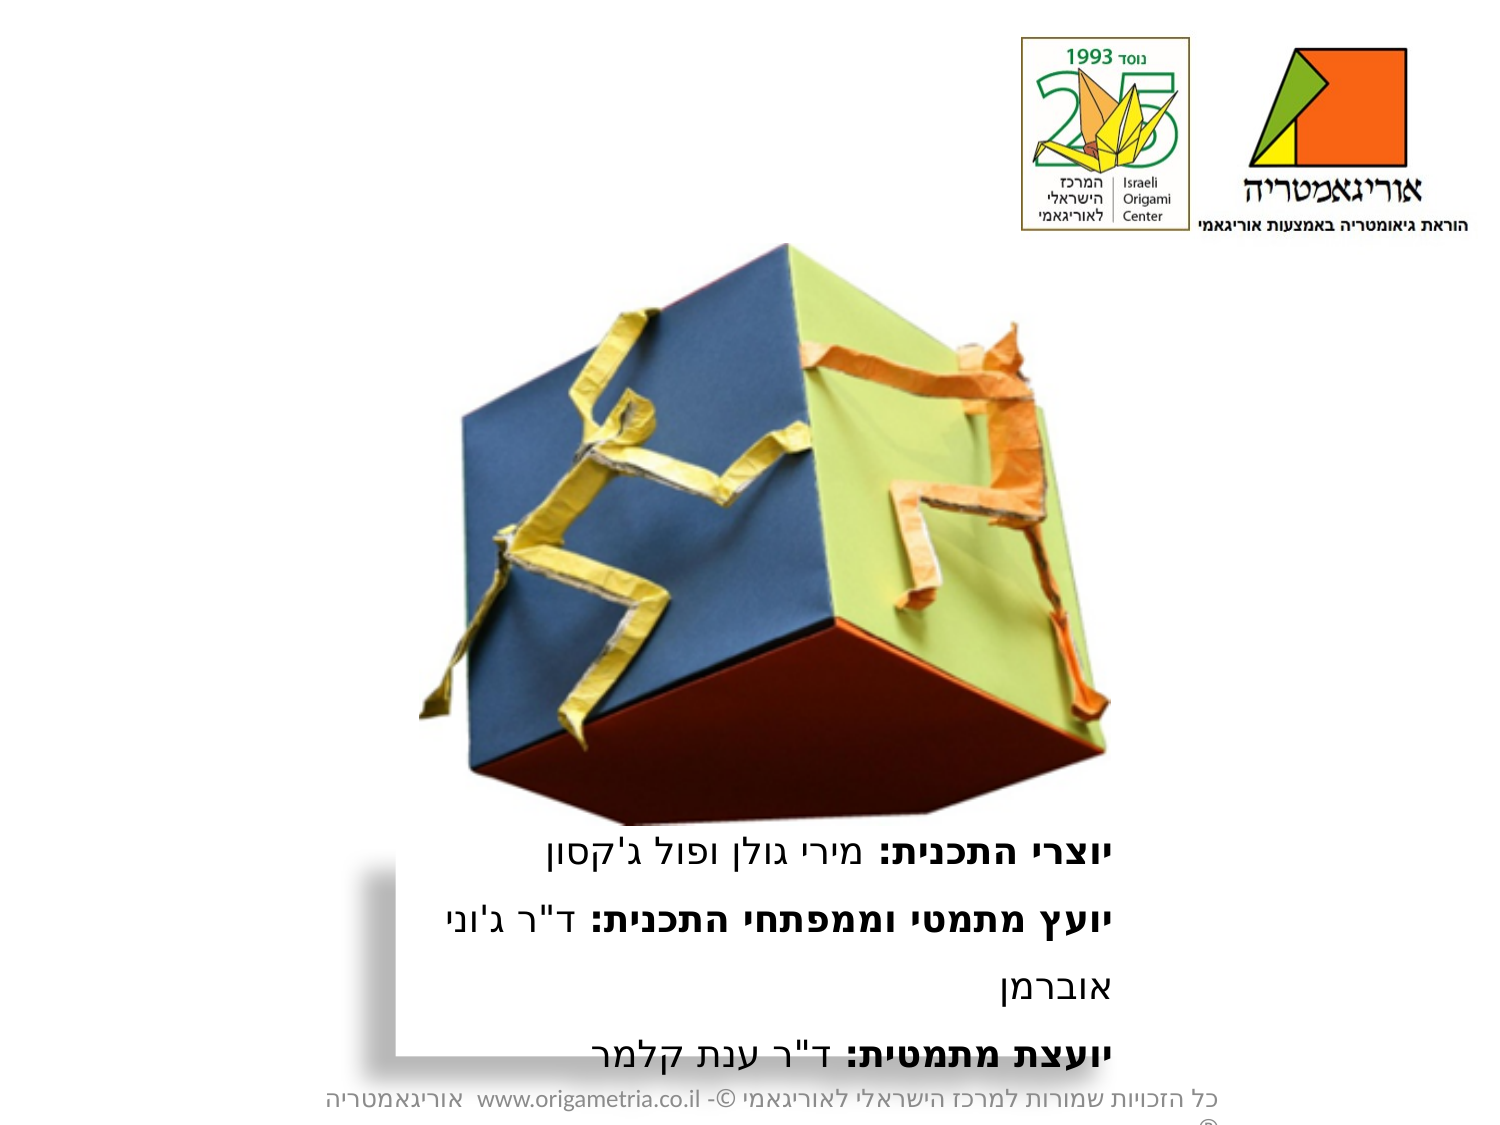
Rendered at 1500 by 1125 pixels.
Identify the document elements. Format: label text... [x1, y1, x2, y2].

text_box יוצרי התכנית: מירי גולן ופול ג'קסון יועץ מתמטי וממפתחי התכנית: ד"ר ג'וני אוברמן יועצת מתמטית: ד"ר ענת קלמר [394, 844, 1130, 1058]
footer כל הזכויות שמורות למרכז הישראלי לאוריגאמי ©- www.origametria.co.il אוריגאמטריה ® [301, 1082, 1235, 1125]
picture [418, 30, 1479, 827]
